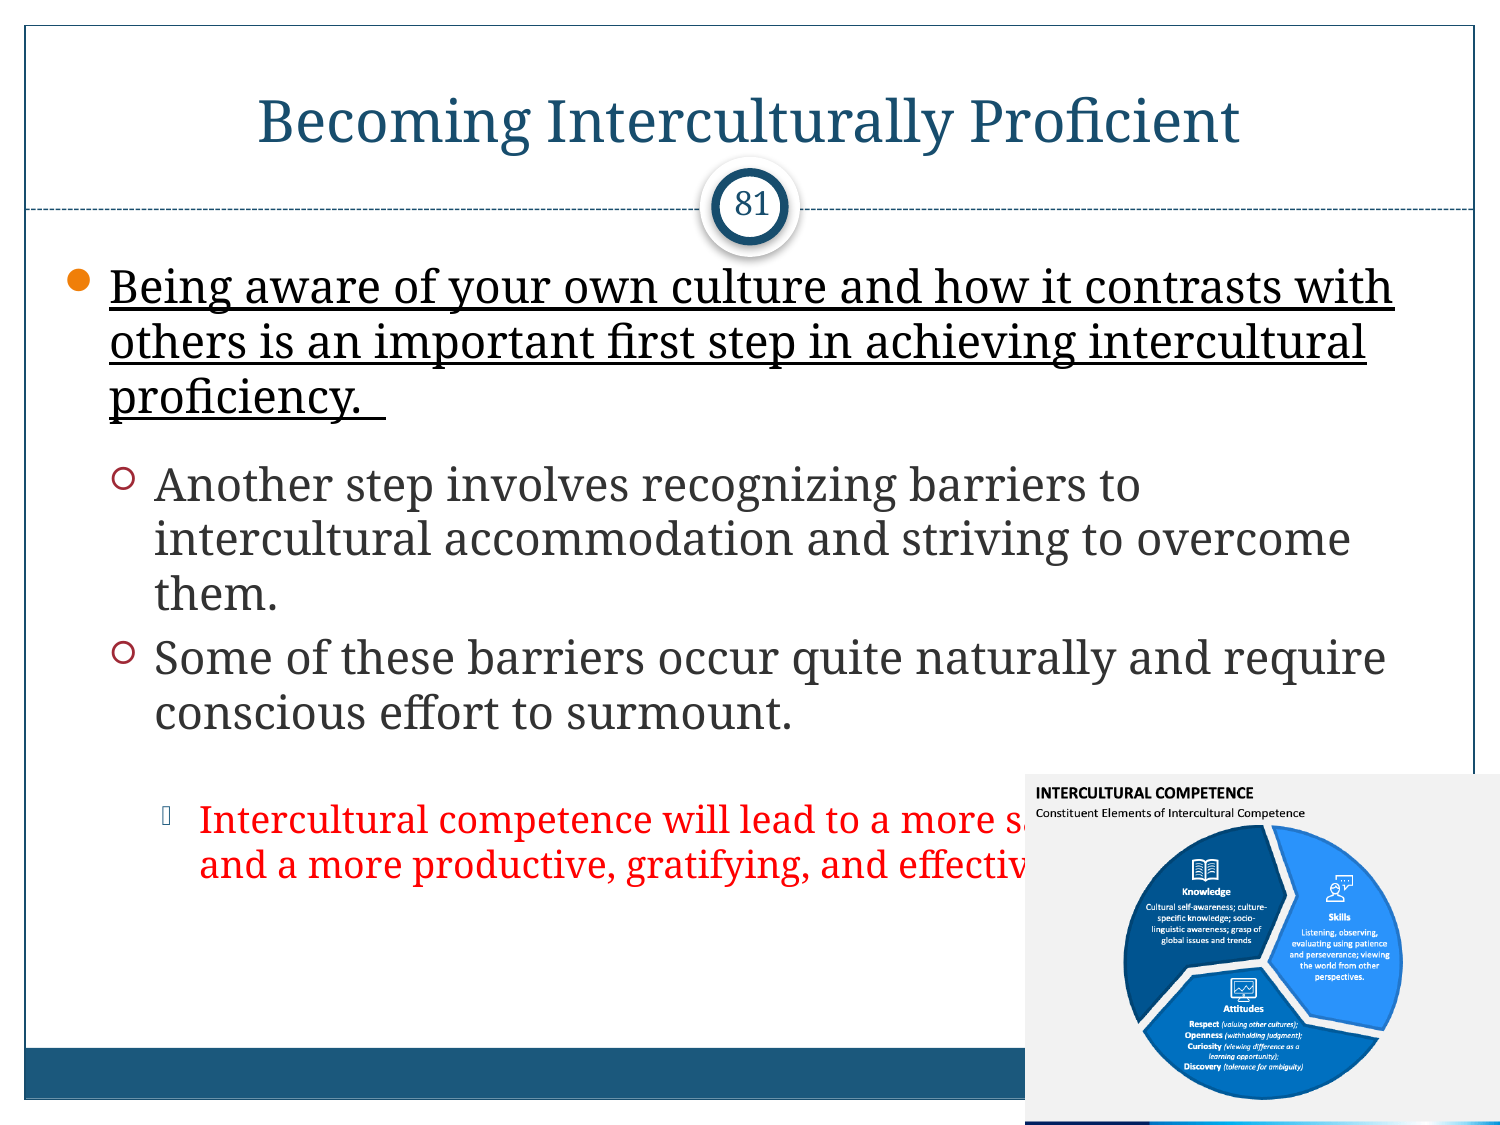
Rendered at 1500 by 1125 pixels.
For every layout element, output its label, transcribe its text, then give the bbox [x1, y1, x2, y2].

list Being aware of your own culture and how it contrasts with others is an important first step in achieving intercultural proficiency. Another step involves recognizing barriers to intercultural accommodation and striving to overcome them. Some of these barriers occur quite naturally and require conscious effort to surmount. Intercultural competence will lead to a more satisfying personal life and a more productive, gratifying, and effective work life. [49, 250, 1445, 1001]
title Becoming Interculturally Proficient [49, 37, 1450, 162]
slide_number 81 [715, 168, 791, 241]
picture [1024, 774, 1500, 1125]
